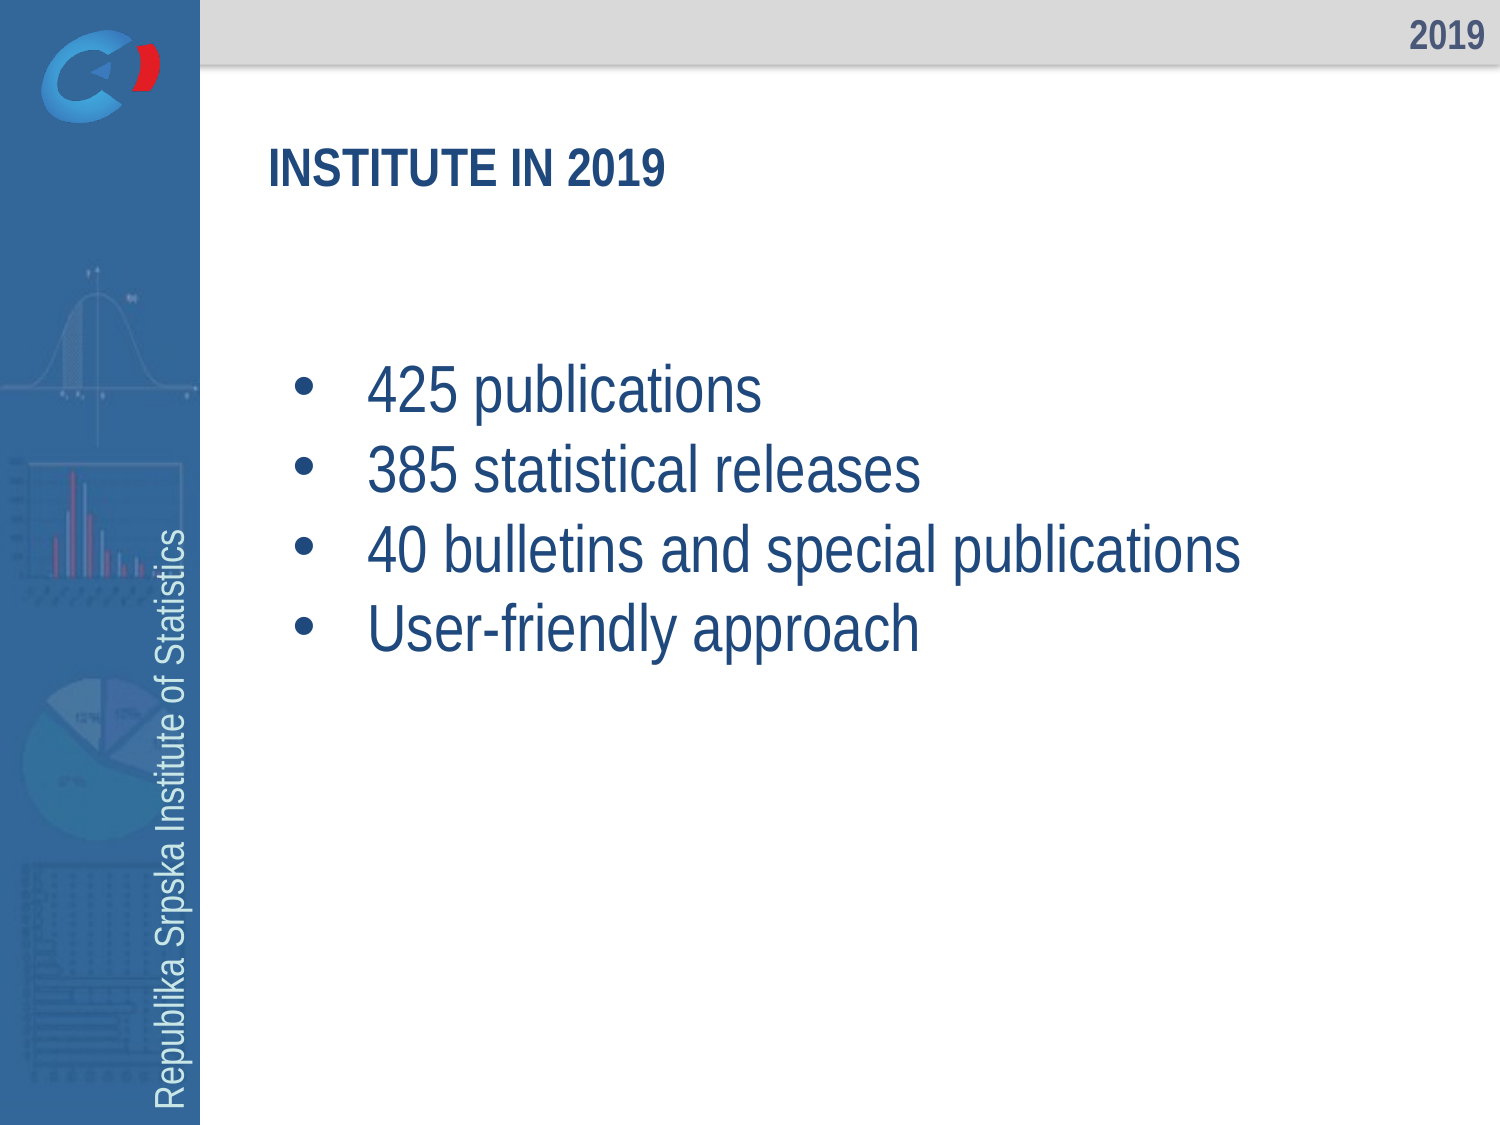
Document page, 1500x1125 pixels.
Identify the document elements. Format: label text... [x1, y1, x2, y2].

text_box INSTITUTE IN 2019 [253, 125, 1389, 206]
picture [0, 0, 201, 1125]
text_box 425 publications 385 statistical releases 40 bulletins and special publications User-friendly approach [277, 338, 1388, 893]
text_box 2019 [202, 1, 1500, 65]
